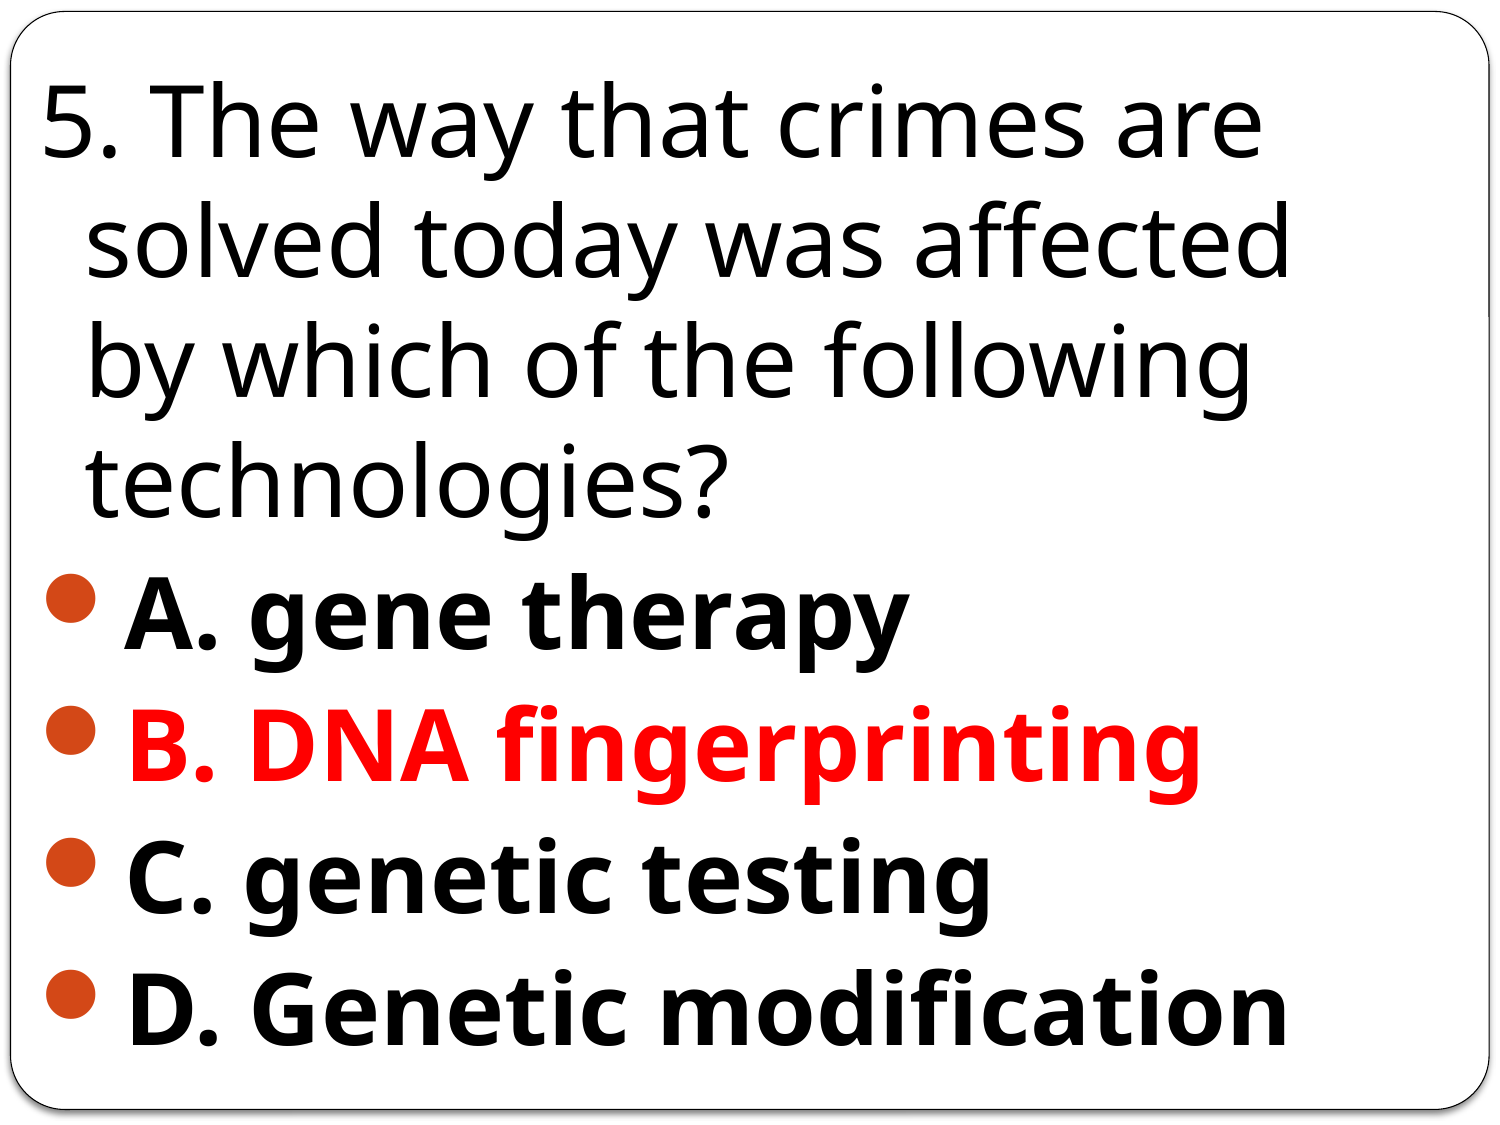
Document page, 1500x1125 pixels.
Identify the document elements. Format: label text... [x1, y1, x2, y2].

list 5. The way that crimes are solved today was affected by which of the following technologies? A. gene therapy B. DNA fingerprinting C. genetic testing D. Genetic modification [24, 50, 1425, 1075]
